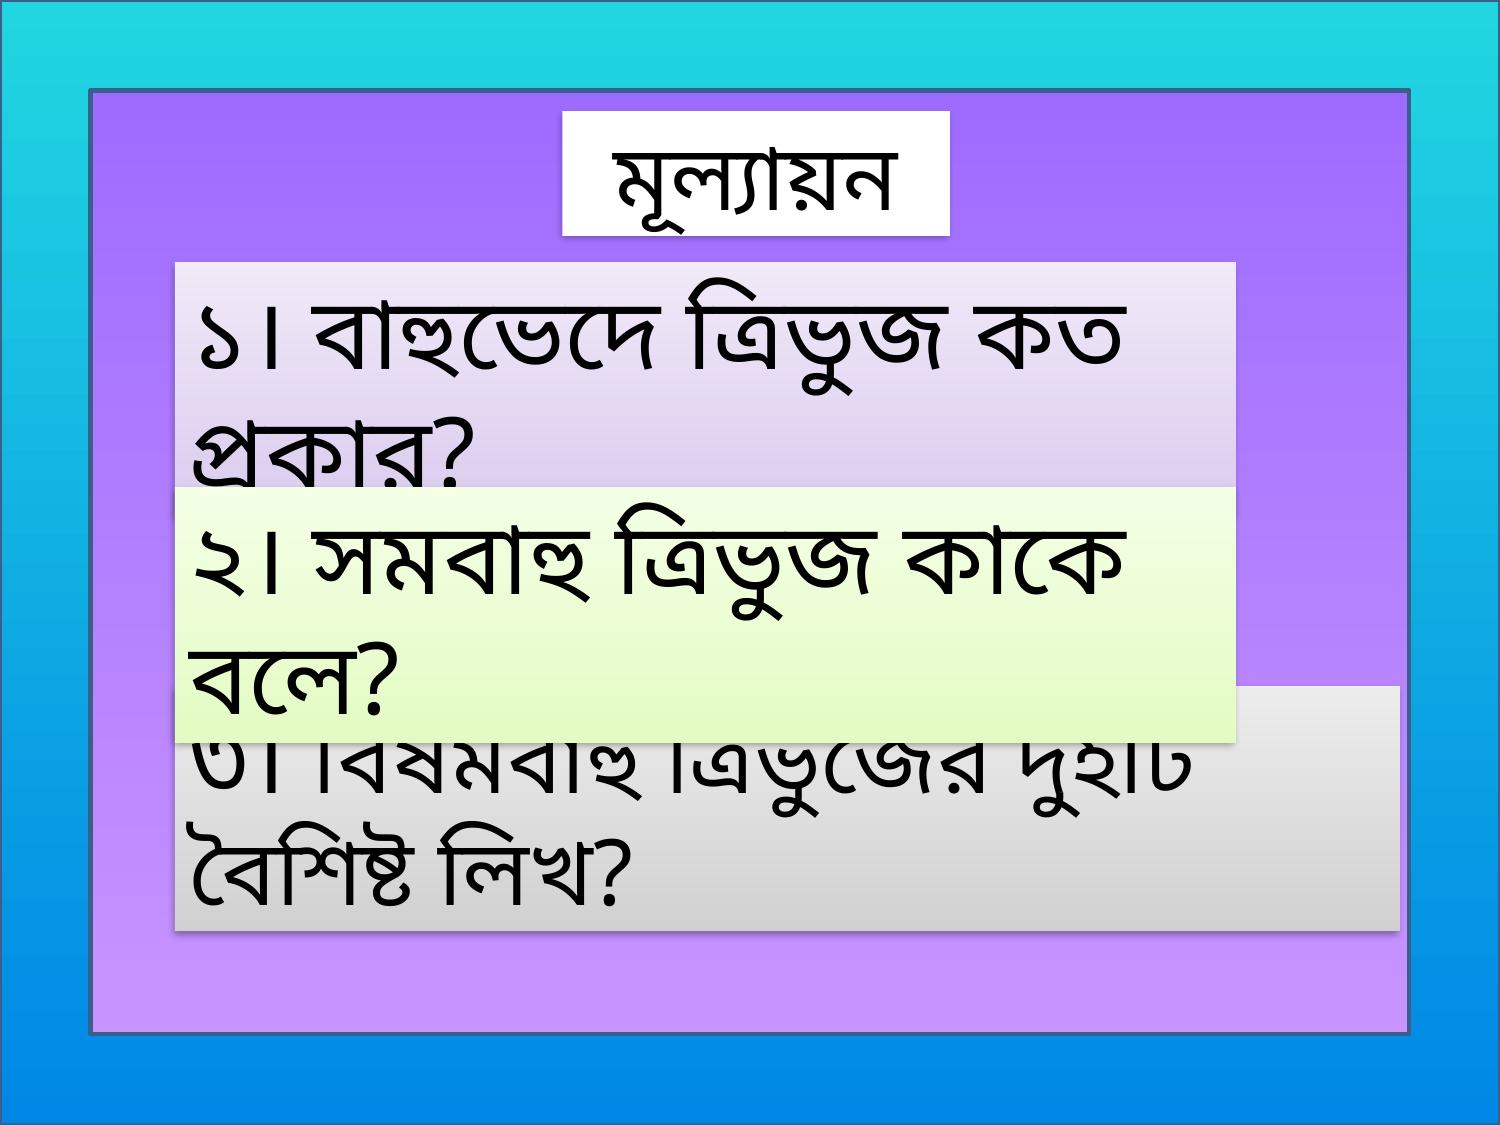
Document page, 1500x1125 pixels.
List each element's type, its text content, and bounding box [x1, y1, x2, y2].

text_box ২। সমবাহু ত্রিভুজ কাকে বলে? [174, 487, 1237, 743]
text_box ১। বাহুভেদে ত্রিভুজ কত প্রকার? [174, 262, 1237, 487]
text_box [0, 0, 1500, 1125]
text_box মূল্যায়ন [560, 109, 952, 238]
text_box ৩। বিষমবাহু ত্রিভুজের দুইটি বৈশিষ্ট লিখ? [174, 686, 1401, 932]
